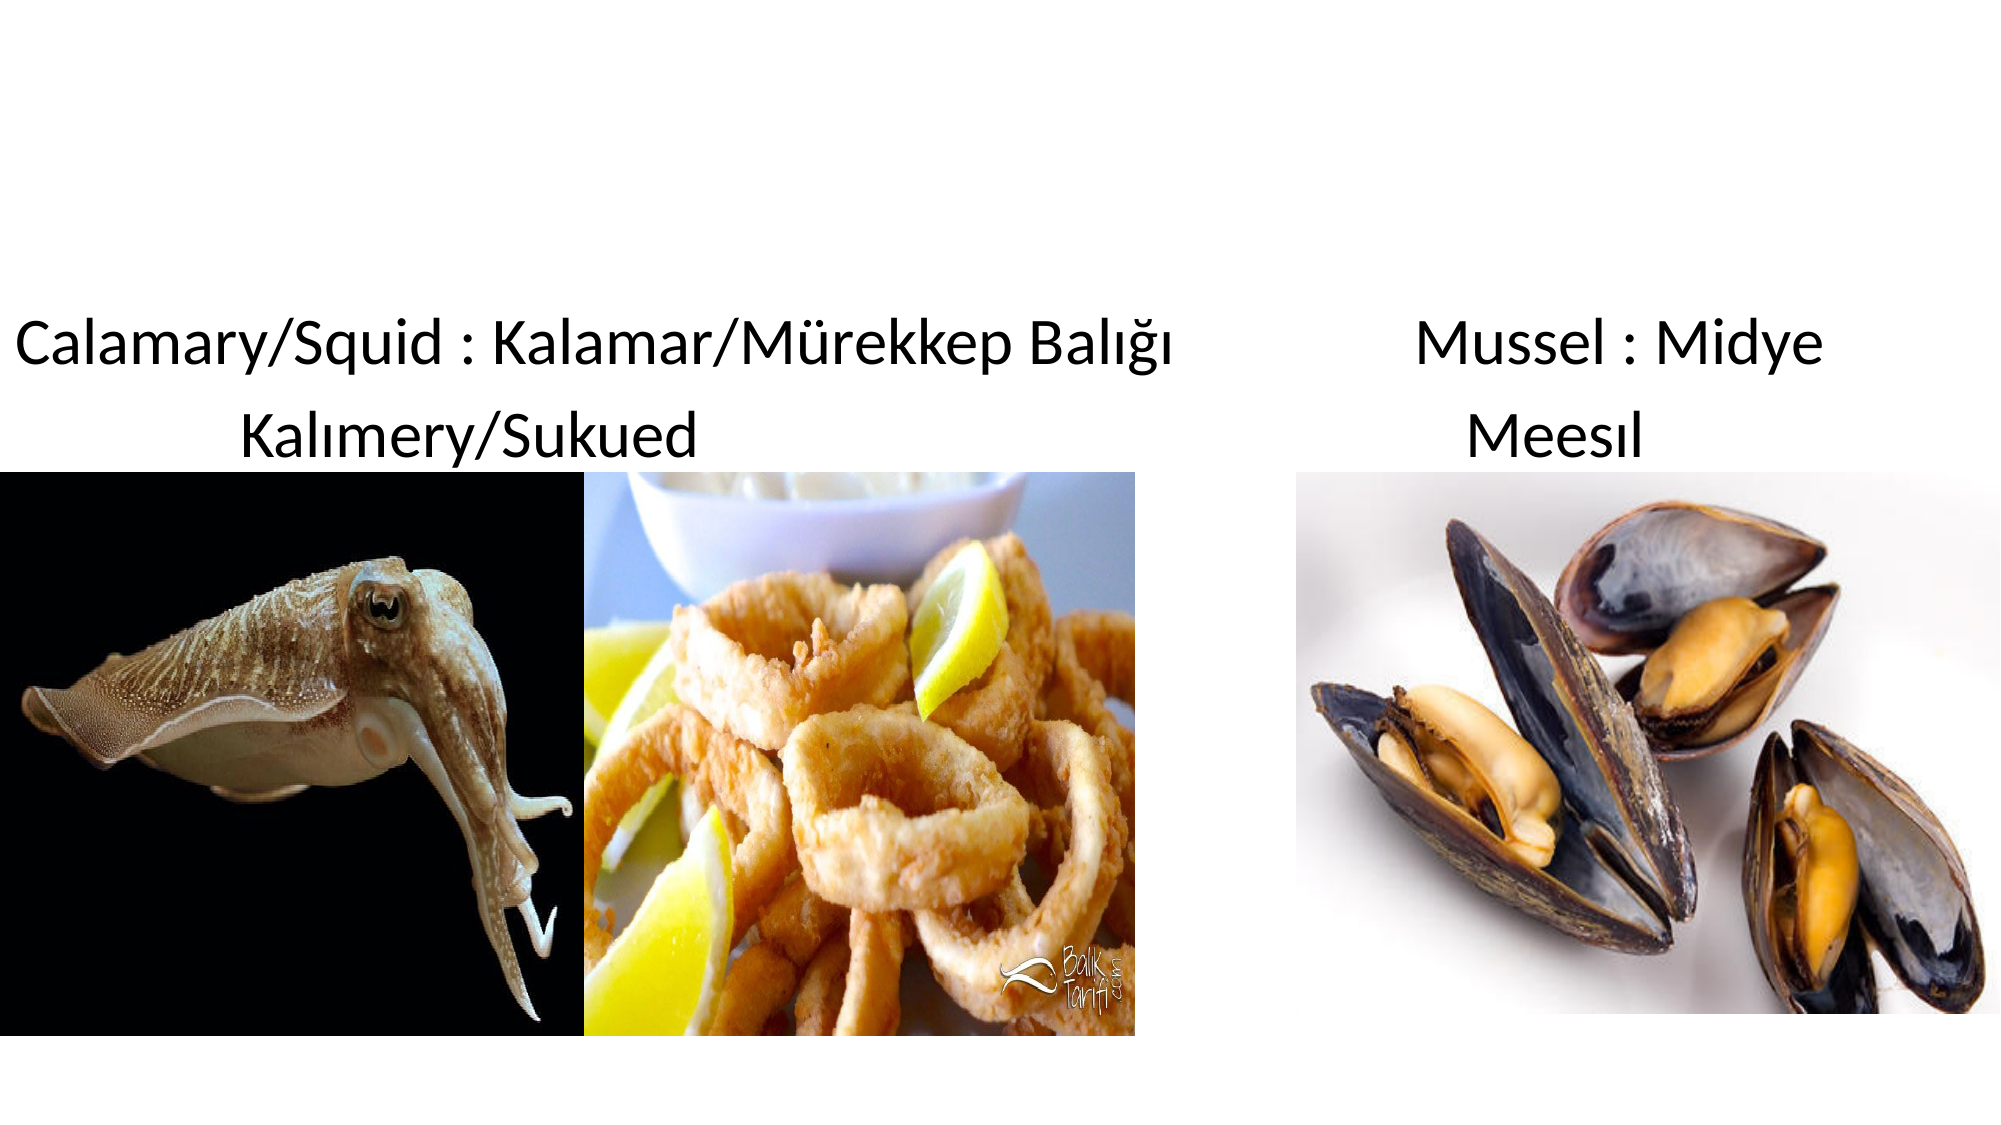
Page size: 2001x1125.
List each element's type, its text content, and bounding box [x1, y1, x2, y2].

picture [1296, 472, 2000, 1014]
list Calamary/Squid : Kalamar/Mürekkep Balığı Mussel : Midye Kalımery/Sukued Meesıl [0, 299, 2000, 1014]
picture [0, 472, 1135, 1036]
